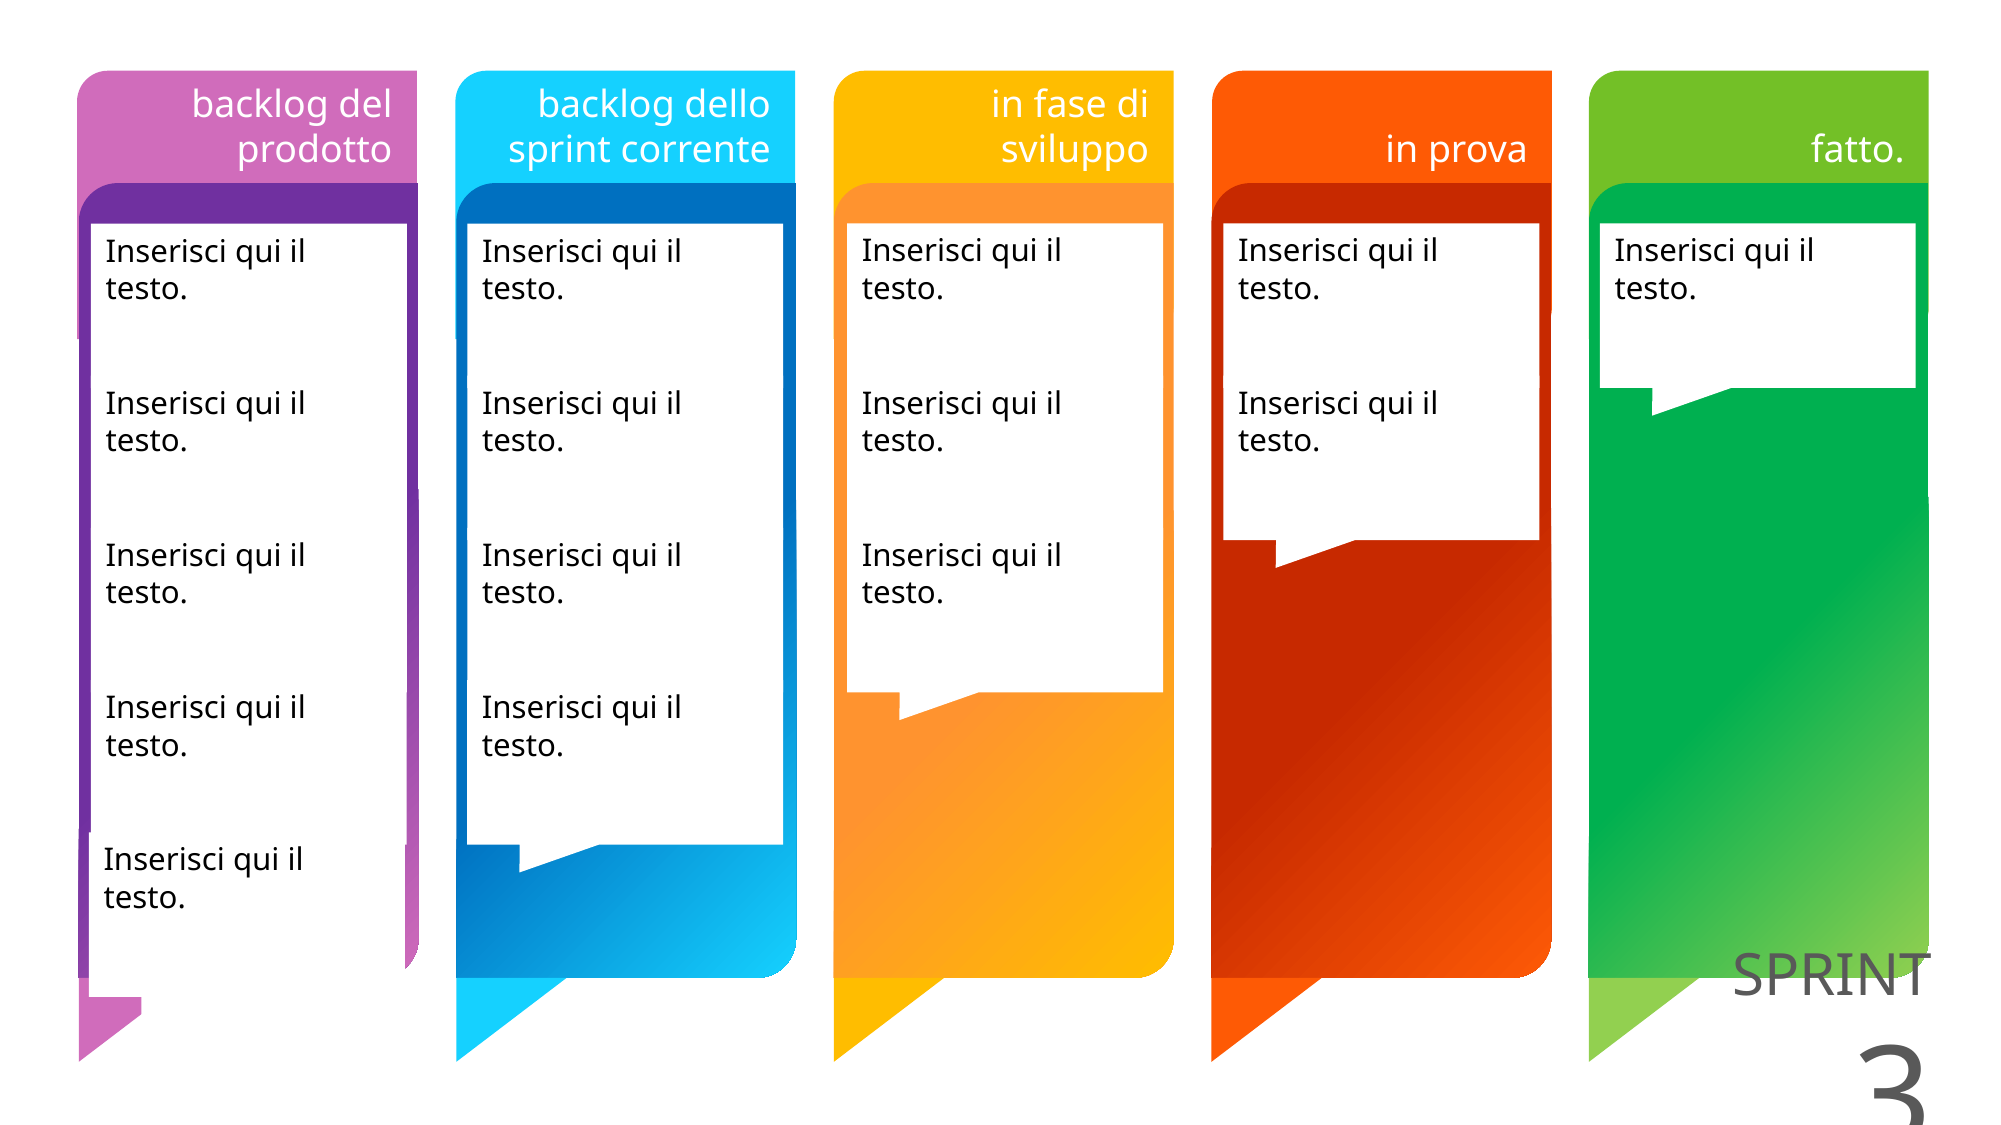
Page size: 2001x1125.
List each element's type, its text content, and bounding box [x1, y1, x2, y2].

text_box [78, 183, 419, 1062]
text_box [1588, 183, 1929, 1062]
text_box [833, 183, 1174, 1062]
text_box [456, 183, 797, 1062]
text_box backlog dello sprint corrente [454, 69, 797, 341]
text_box in fase di sviluppo [832, 69, 1175, 341]
text_box fatto. [1587, 69, 1930, 341]
text_box SPRINT 3 [1630, 983, 1948, 1125]
text_box backlog del prodotto [75, 69, 418, 341]
text_box in prova [1211, 69, 1553, 316]
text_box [1211, 183, 1552, 1062]
